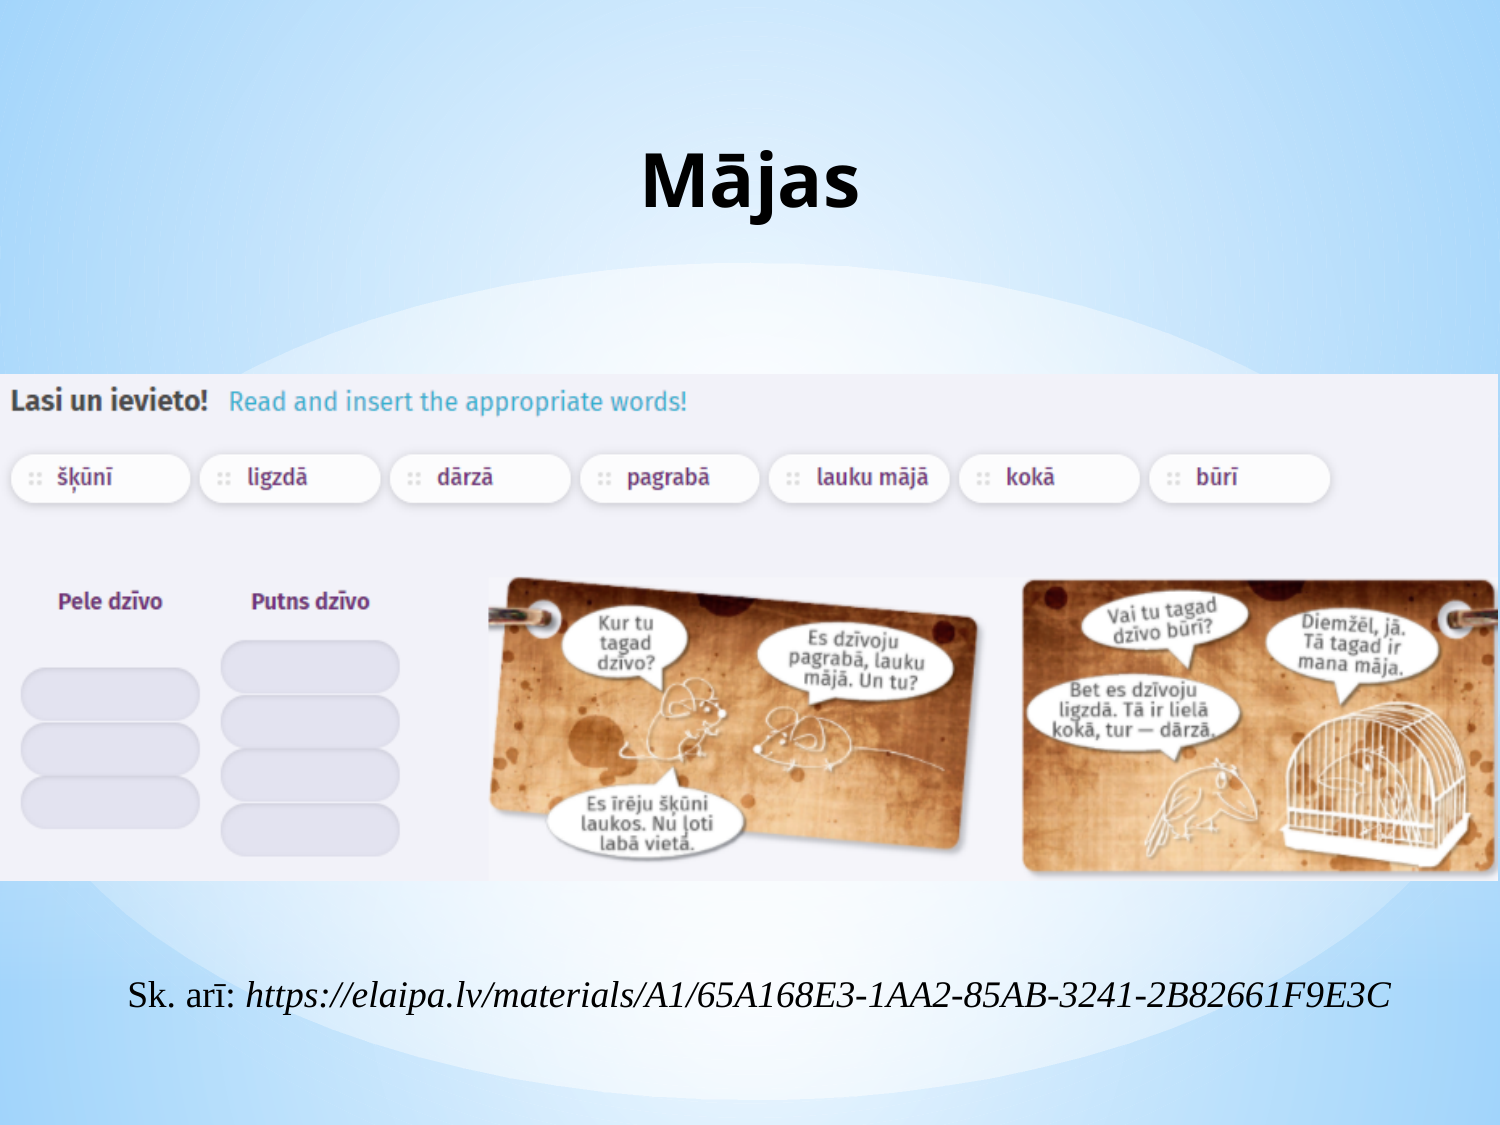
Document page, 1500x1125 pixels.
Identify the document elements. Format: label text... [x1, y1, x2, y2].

text_box Sk. arī: https://elaipa.lv/materials/A1/65A168E3-1AA2-85AB-3241-2B82661F9E3C [112, 962, 1408, 1023]
title Mājas [215, 125, 1285, 275]
picture [0, 374, 1498, 882]
